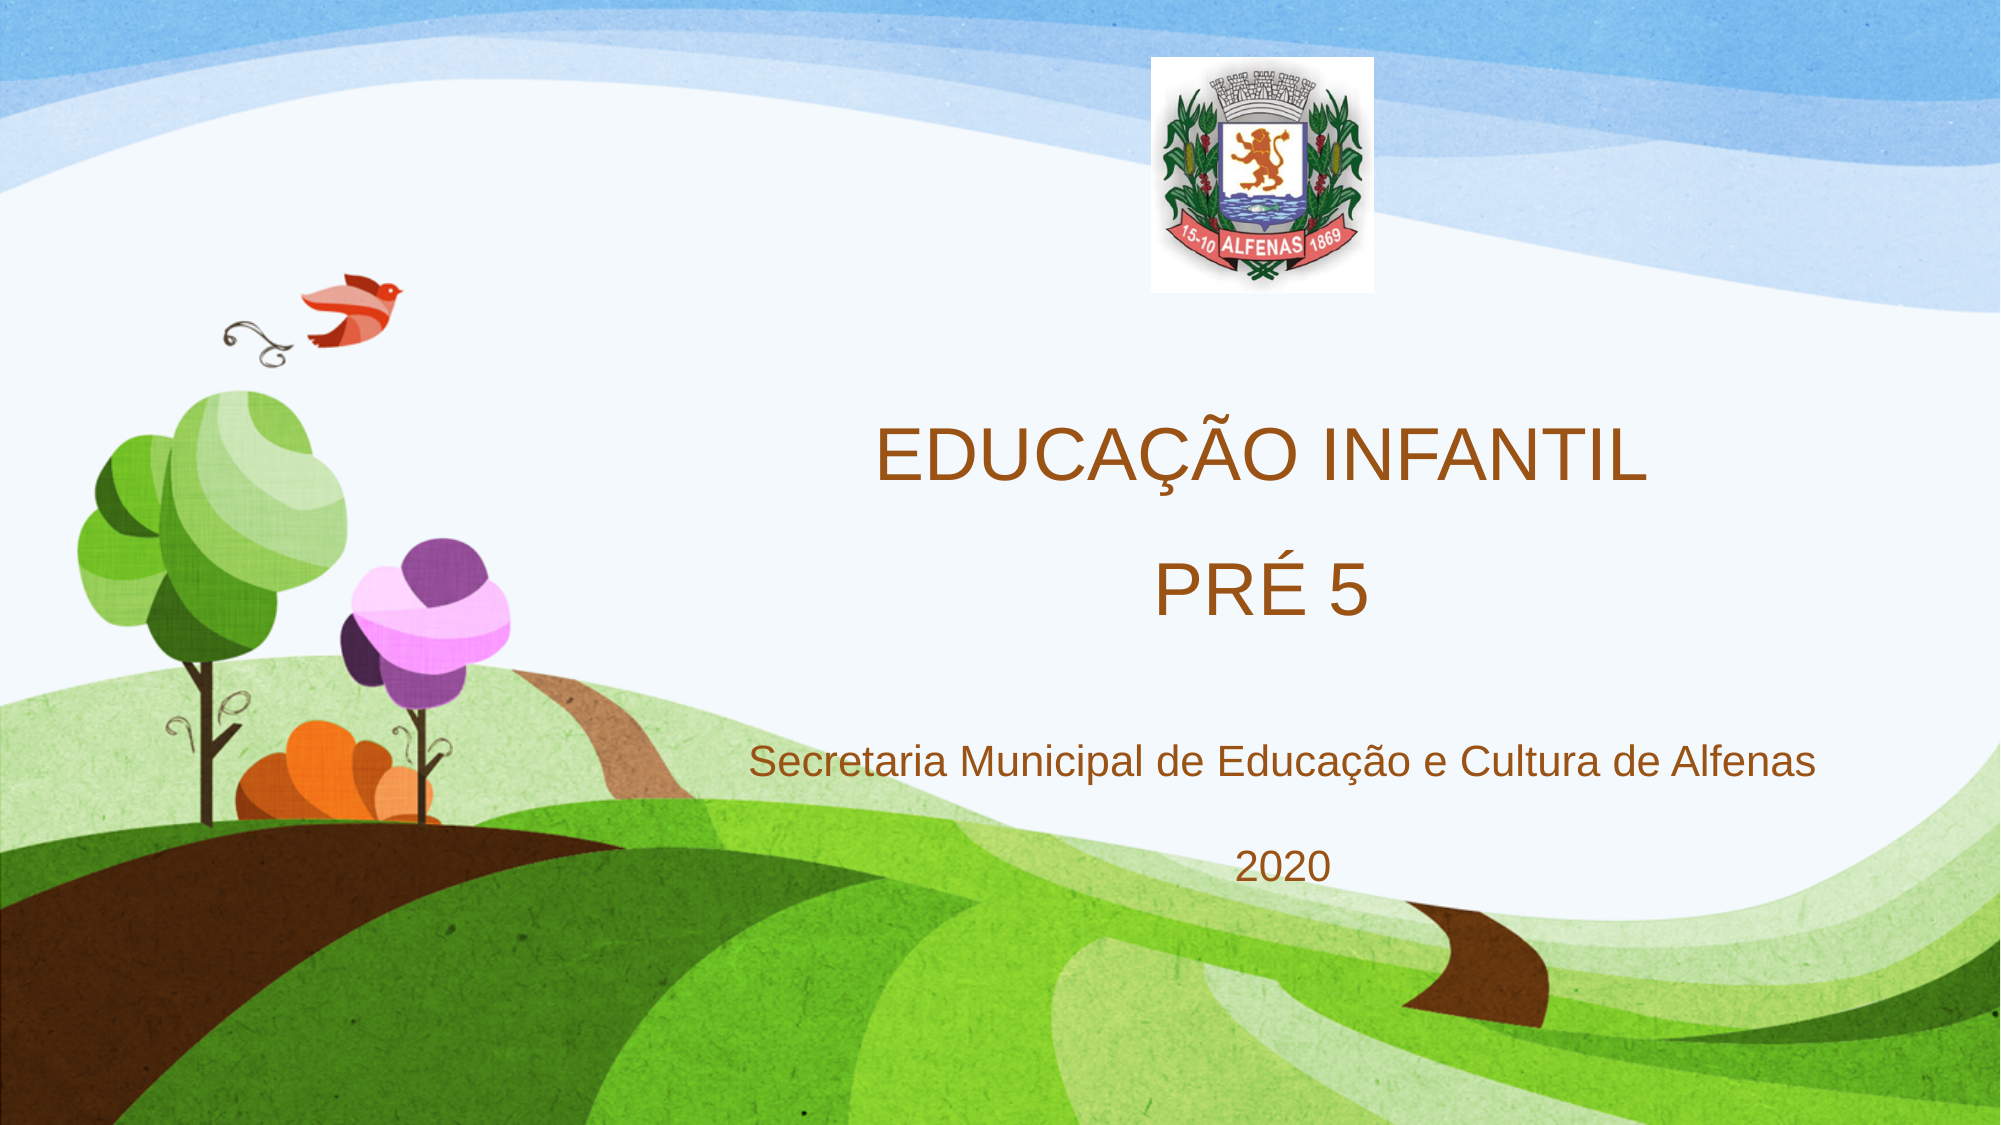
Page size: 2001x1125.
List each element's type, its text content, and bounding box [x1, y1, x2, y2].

text_box Secretaria Municipal de Educação e Cultura de Alfenas 2020 [642, 725, 1924, 898]
text_box EDUCAÇÃO INFANTIL PRÉ 5 [842, 398, 1683, 638]
picture [0, 0, 2001, 1125]
